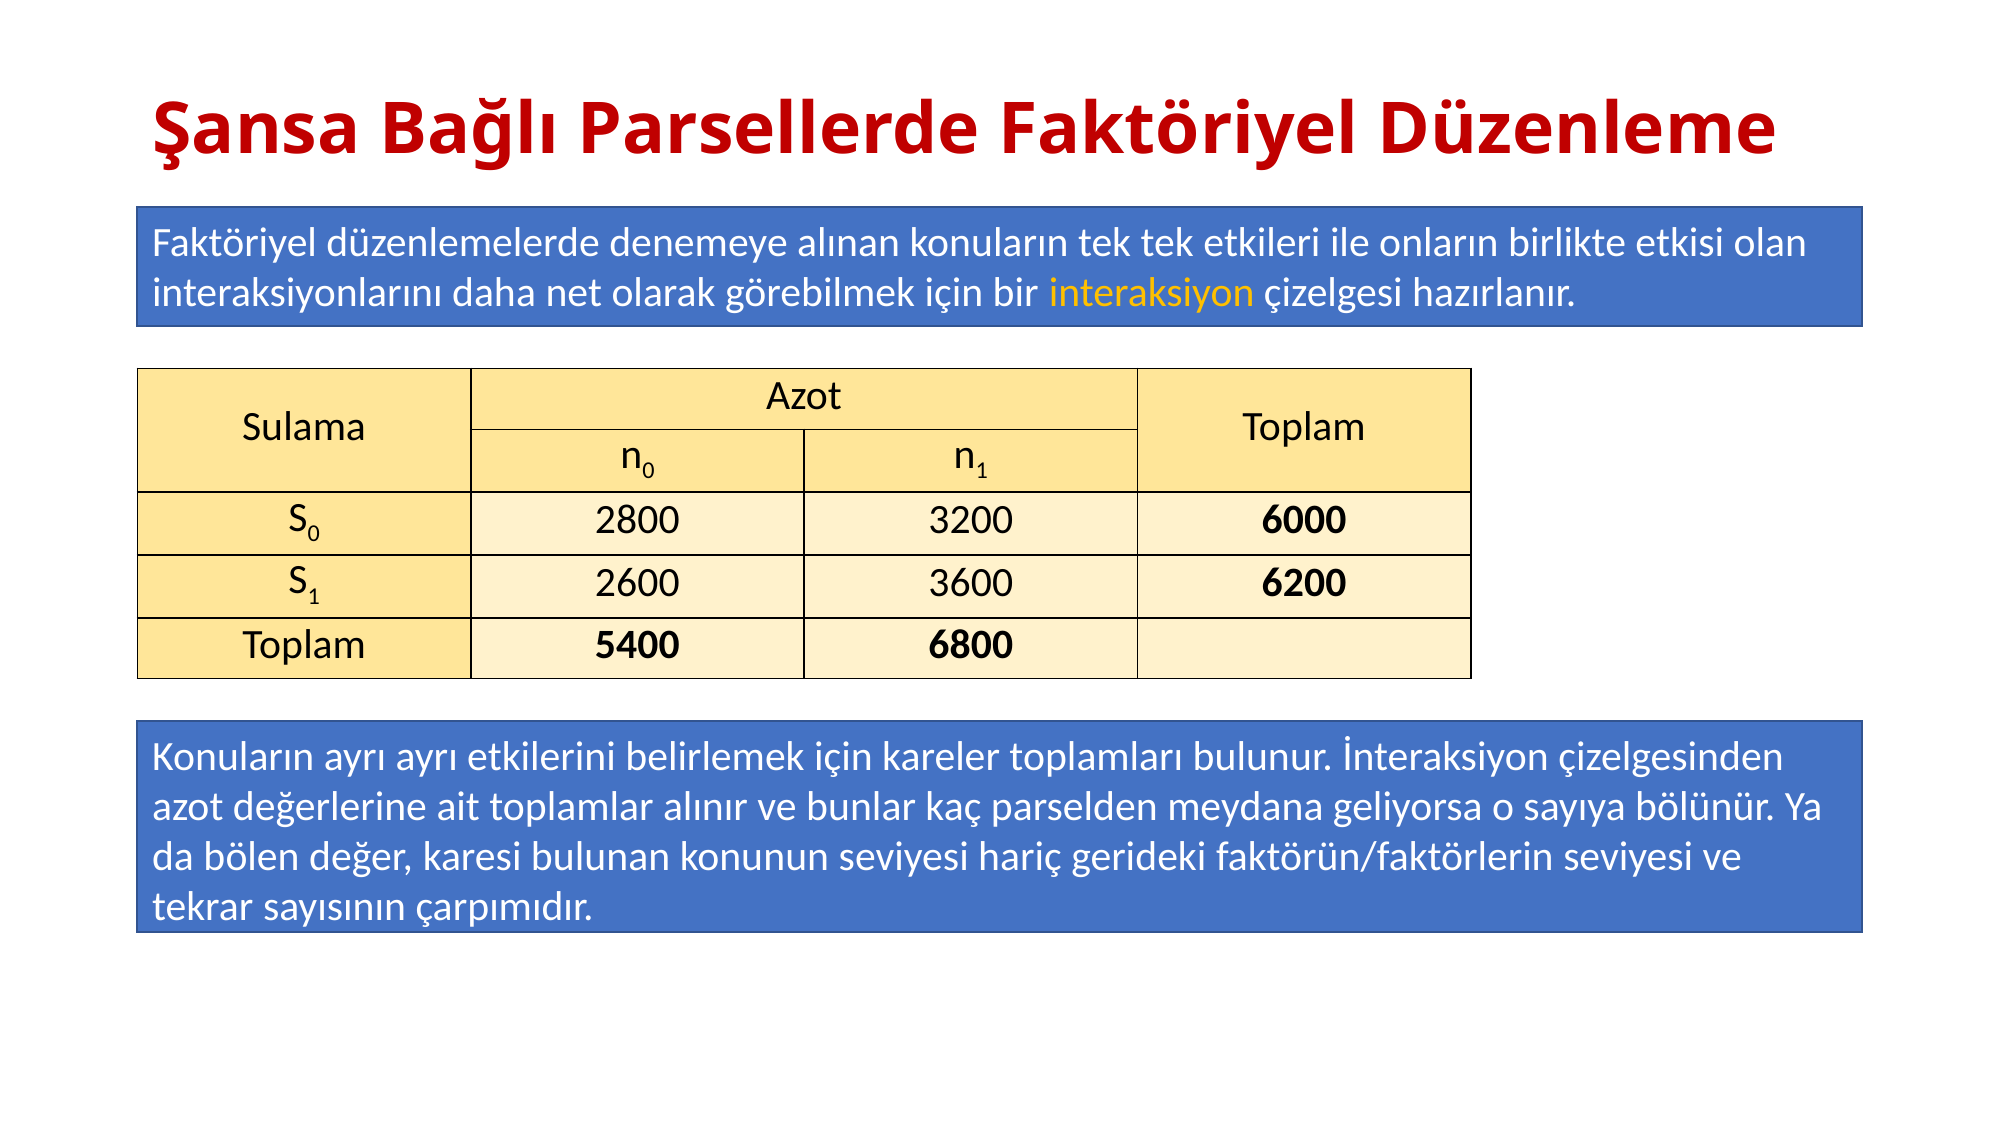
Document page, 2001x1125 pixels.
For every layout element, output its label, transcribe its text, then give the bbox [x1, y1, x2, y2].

table_cell S1 [138, 556, 470, 617]
table_cell 3200 [805, 493, 1137, 554]
table_cell 3600 [805, 556, 1137, 617]
table_cell [1138, 619, 1470, 678]
table_cell 5400 [472, 619, 803, 678]
table_header Azot [472, 369, 1137, 429]
text_box Konuların ayrı ayrı etkilerini belirlemek için kareler toplamları bulunur. İnteraksiyon çizelgesinden azot değerlerine ait toplamlar alınır ve bunlar kaç parselden meydana geliyorsa o sayıya bölünür. Ya da bölen değer, karesi bulunan konunun seviyesi hariç gerideki faktörün/faktörlerin seviyesi ve tekrar sayısının çarpımıdır. [136, 720, 1863, 933]
table_cell 6800 [805, 619, 1137, 678]
text_box Faktöriyel düzenlemelerde denemeye alınan konuların tek tek etkileri ile onların birlikte etkisi olan interaksiyonlarını daha net olarak görebilmek için bir interaksiyon çizelgesi hazırlanır. [136, 206, 1863, 327]
title Şansa Bağlı Parsellerde Faktöriyel Düzenleme [137, 77, 1863, 184]
table_cell 6000 [1138, 493, 1470, 554]
table_cell n0 [472, 430, 803, 491]
table_cell 2800 [472, 493, 803, 554]
table_cell 6200 [1138, 556, 1470, 617]
table_header Sulama [138, 369, 470, 491]
table_header Toplam [1138, 369, 1470, 491]
table_cell Toplam [138, 619, 470, 678]
table_cell S0 [138, 493, 470, 554]
table_cell 2600 [472, 556, 803, 617]
table_cell n1 [805, 430, 1137, 491]
